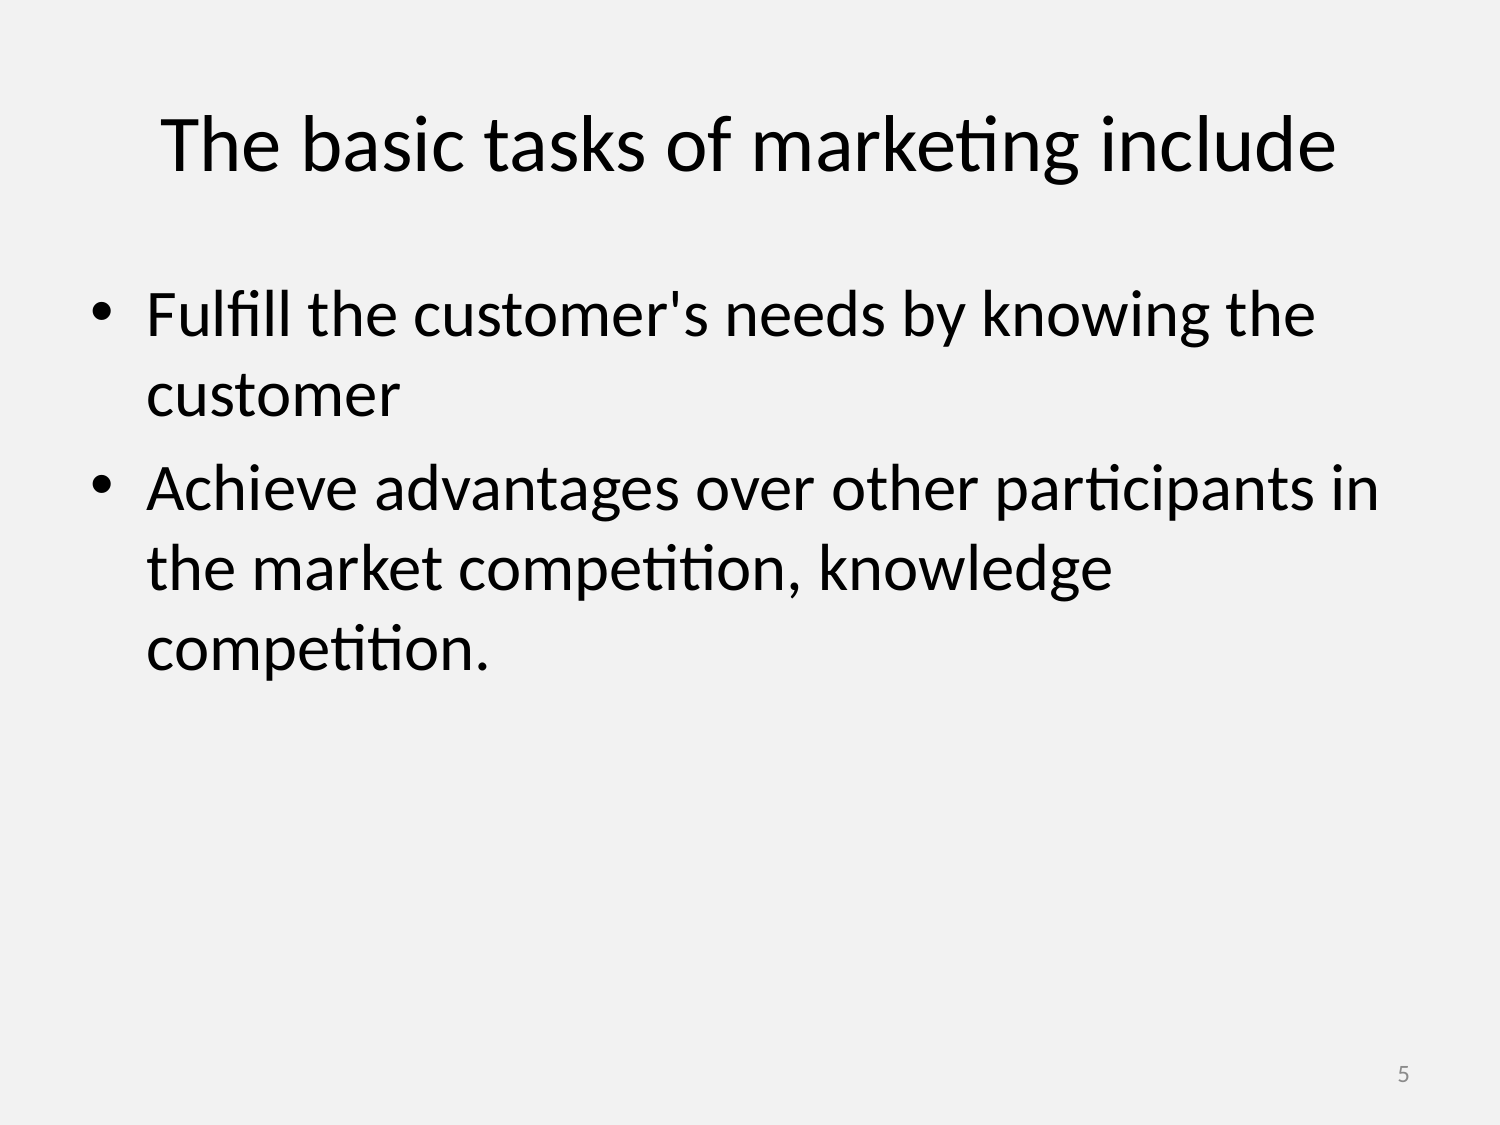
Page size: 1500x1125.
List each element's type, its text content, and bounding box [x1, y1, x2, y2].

list Fulfill the customer's needs by knowing the customer Achieve advantages over other participants in the market competition, knowledge competition. [75, 262, 1425, 1005]
slide_number 5 [1074, 1042, 1425, 1103]
title The basic tasks of marketing include [75, 45, 1425, 233]
